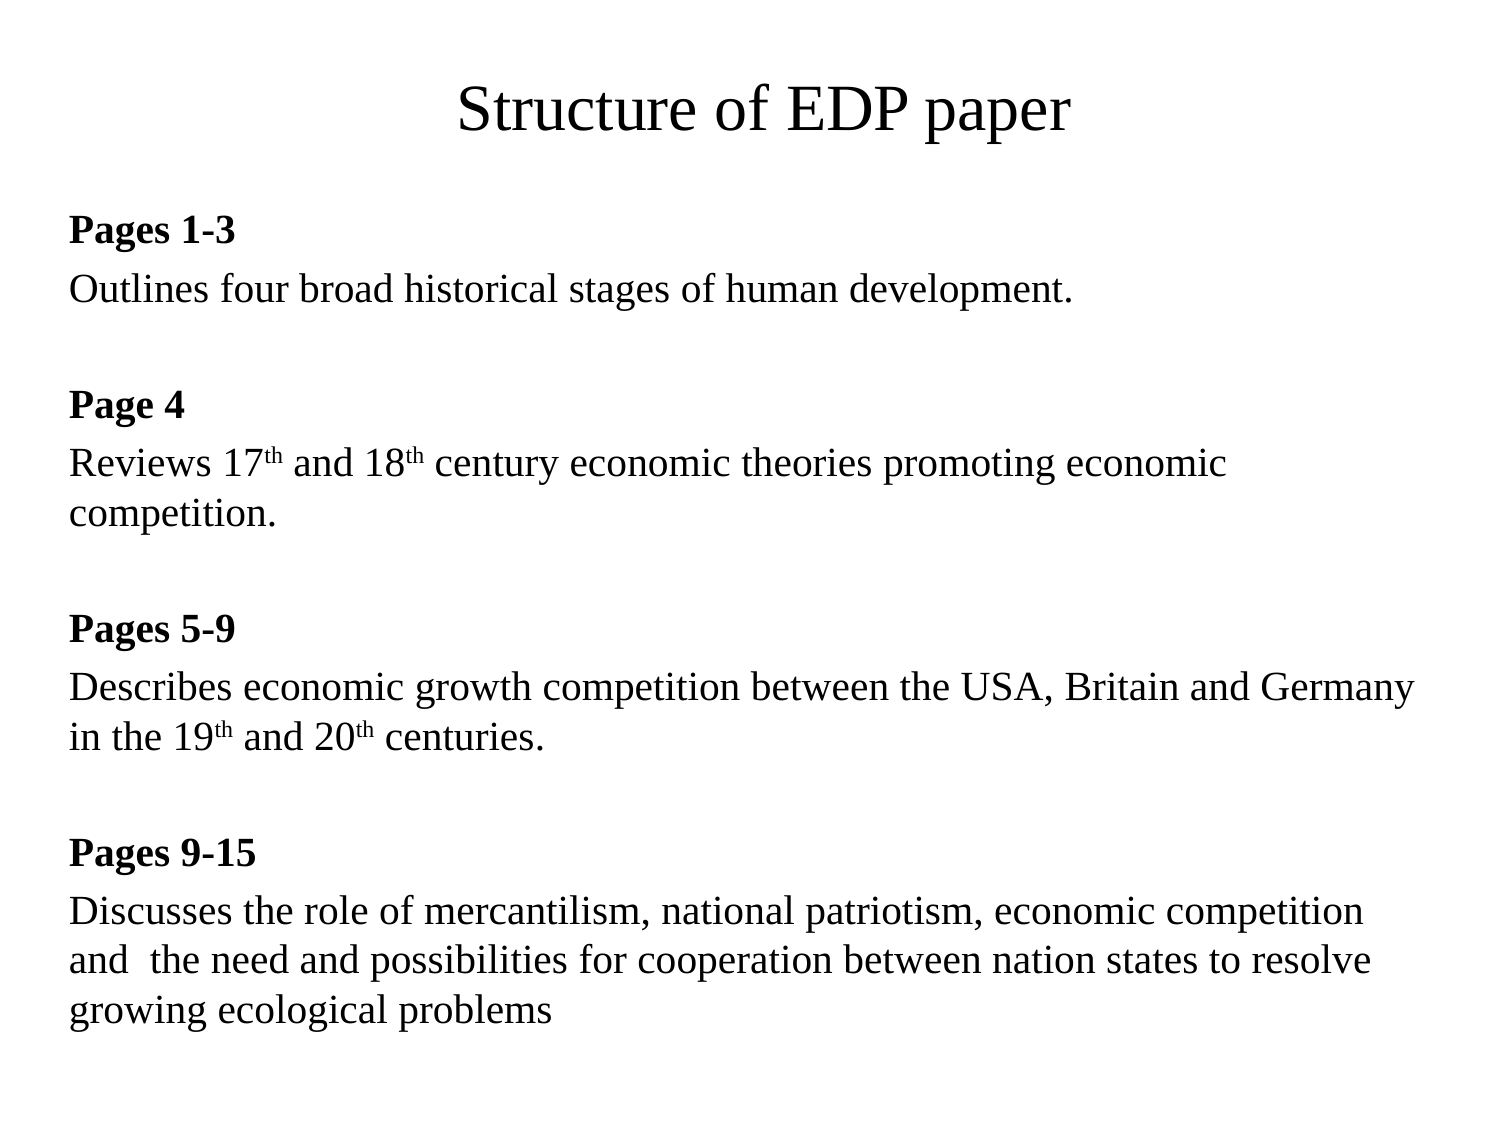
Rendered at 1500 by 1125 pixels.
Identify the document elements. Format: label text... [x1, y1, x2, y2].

title Structure of EDP paper [86, 56, 1443, 152]
subtitle Pages 1-3 Outlines four broad historical stages of human development. Page 4 Reviews 17th and 18th century economic theories promoting economic competition. Pages 5-9 Describes economic growth competition between the USA, Britain and Germany in the 19th and 20th centuries. Pages 9-15 Discusses the role of mercantilism, national patriotism, economic competition and the need and possibilities for cooperation between nation states to resolve growing ecological problems [54, 195, 1443, 1044]
